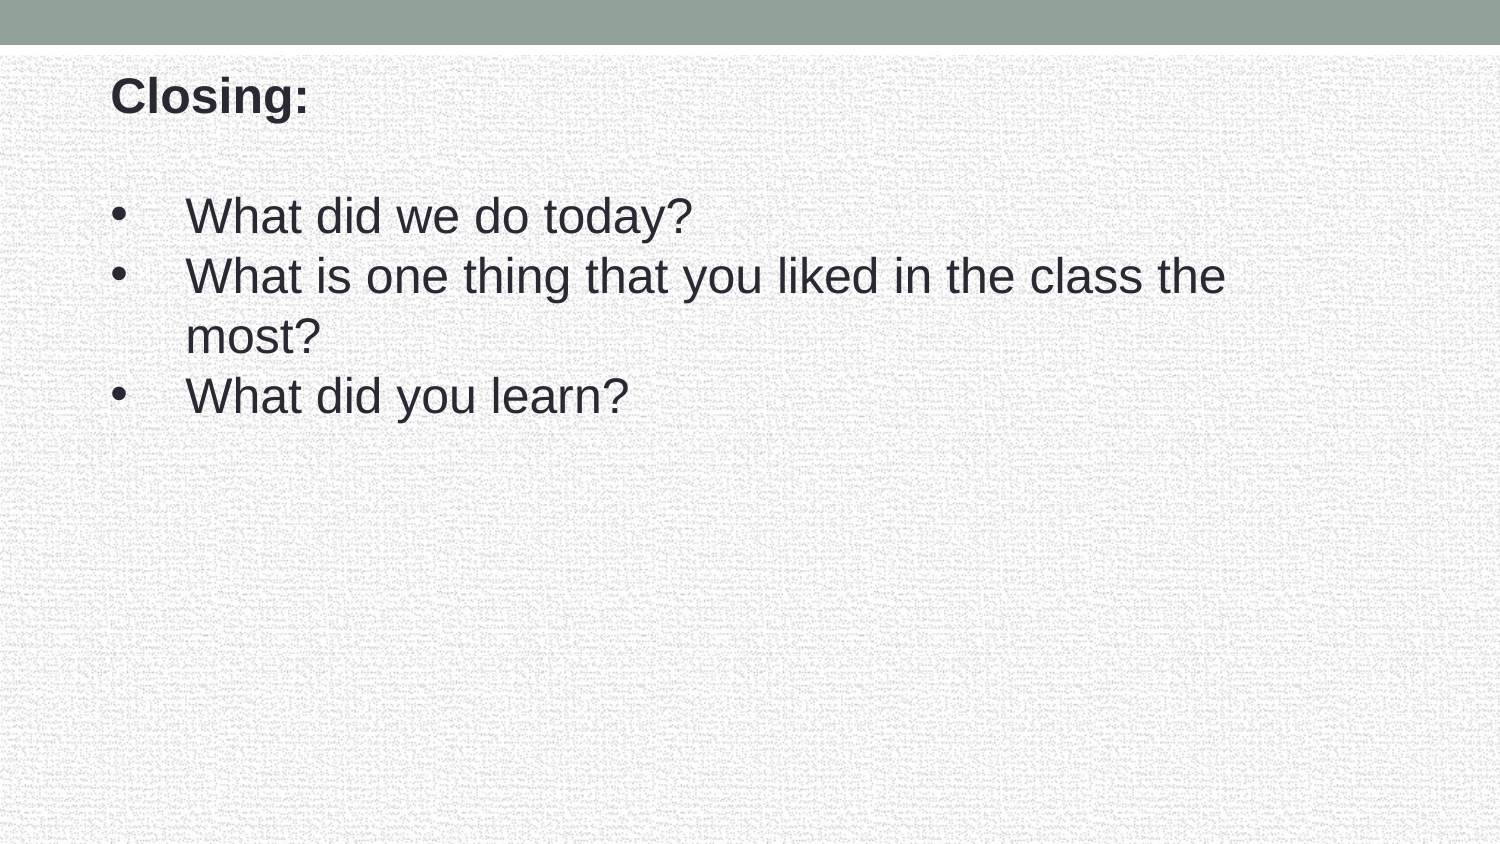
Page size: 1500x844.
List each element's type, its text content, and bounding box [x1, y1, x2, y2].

text_box Closing: What did we do today? What is one thing that you liked in the class the most? What did you learn? [95, 56, 1388, 431]
